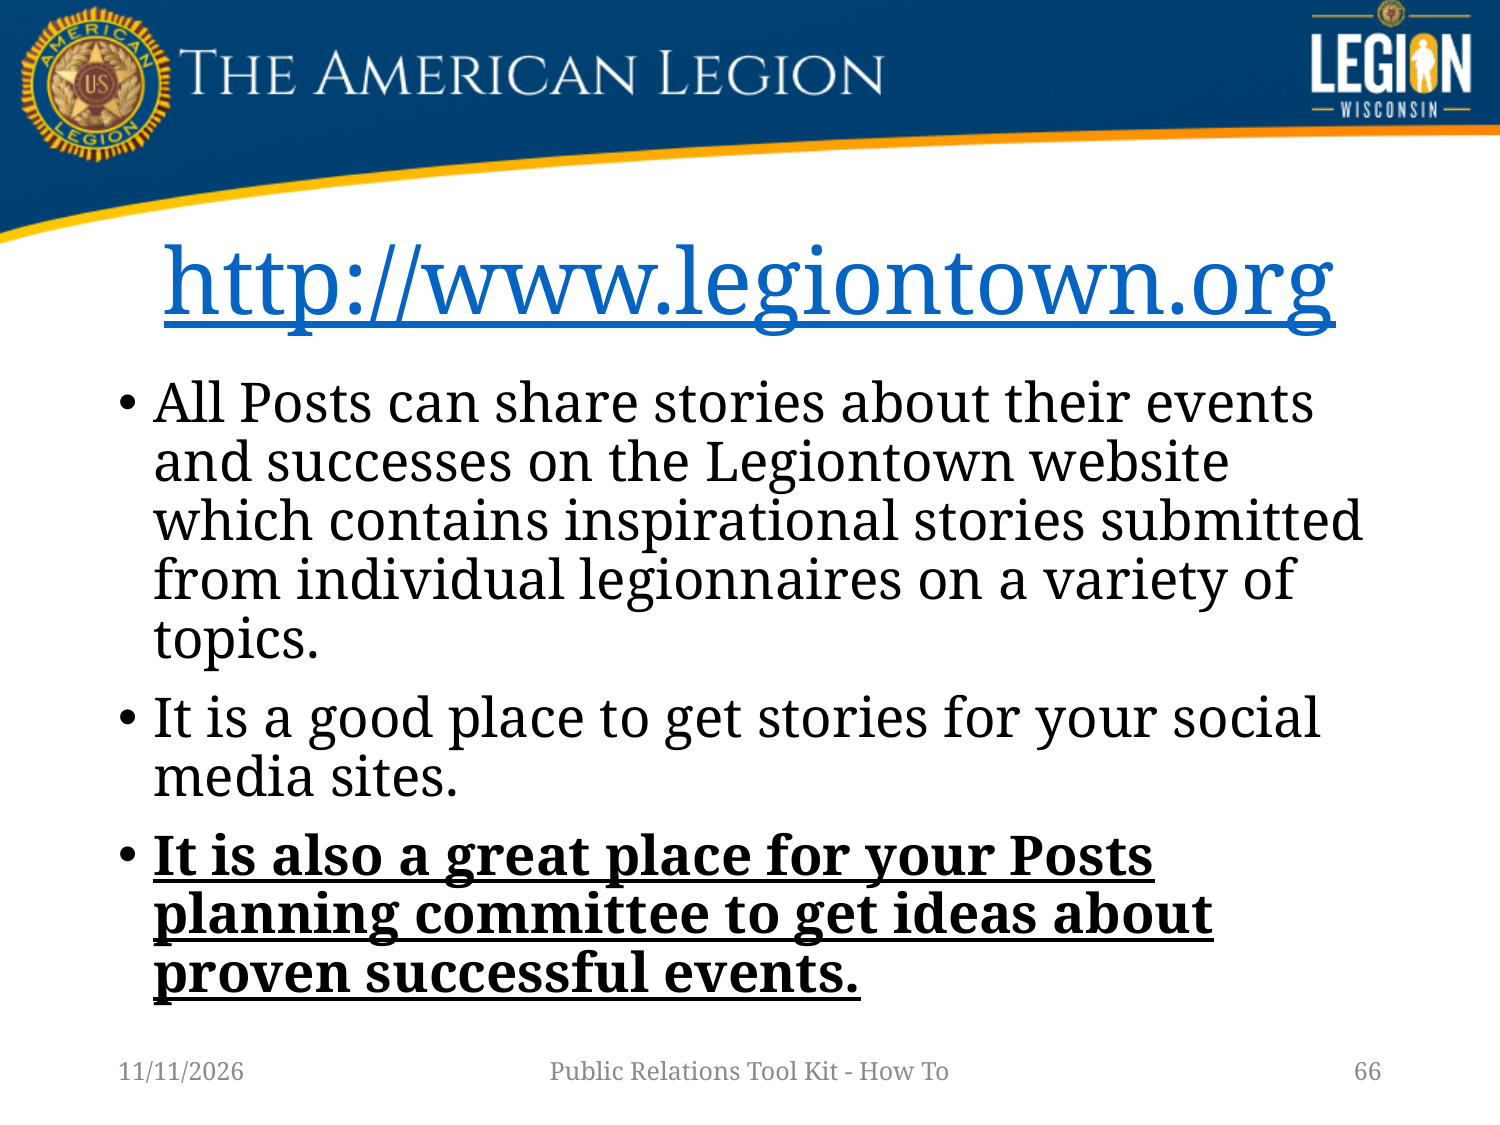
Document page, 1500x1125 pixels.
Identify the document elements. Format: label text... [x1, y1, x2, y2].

picture [0, 0, 1500, 1125]
slide_number 66 [1059, 1042, 1397, 1103]
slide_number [103, 1042, 441, 1103]
footer Public Relations Tool Kit - How To [496, 1042, 1004, 1103]
list All Posts can share stories about their events and successes on the Legiontown website which contains inspirational stories submitted from individual legionnaires on a variety of topics. It is a good place to get stories for your social media sites. It is also a great place for your Posts planning committee to get ideas about proven successful events. [103, 368, 1397, 1014]
title http://www.legiontown.org [103, 208, 1397, 354]
